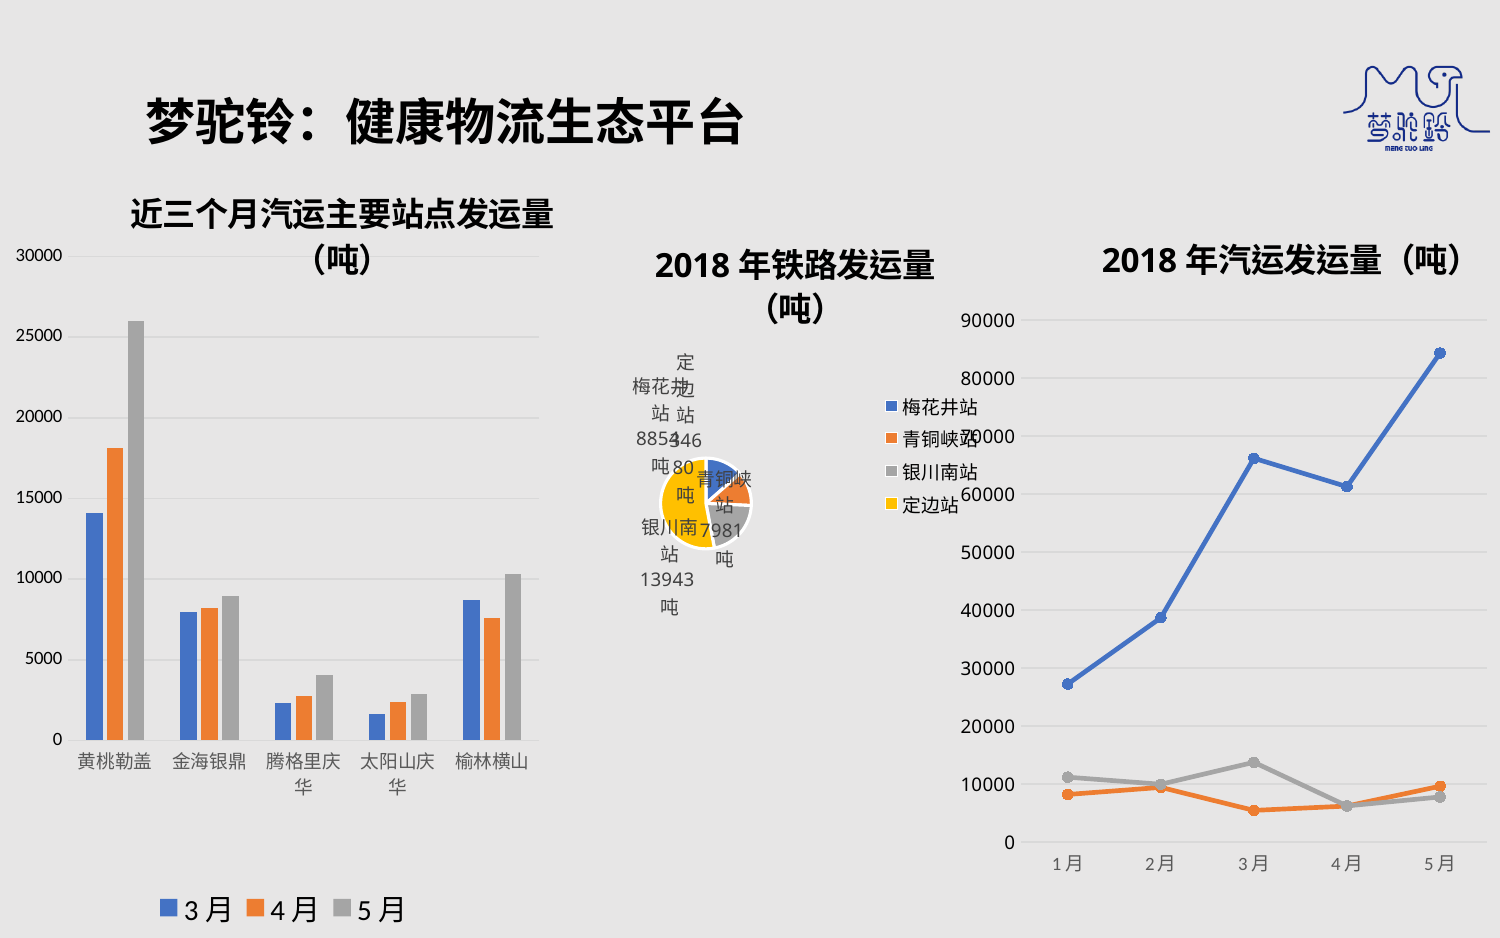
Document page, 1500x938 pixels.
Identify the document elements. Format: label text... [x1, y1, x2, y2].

chart [2, 166, 561, 938]
chart [604, 207, 1498, 889]
title 梦驼铃：健康物流生态平台 [130, 93, 1256, 159]
picture [1333, 55, 1499, 158]
